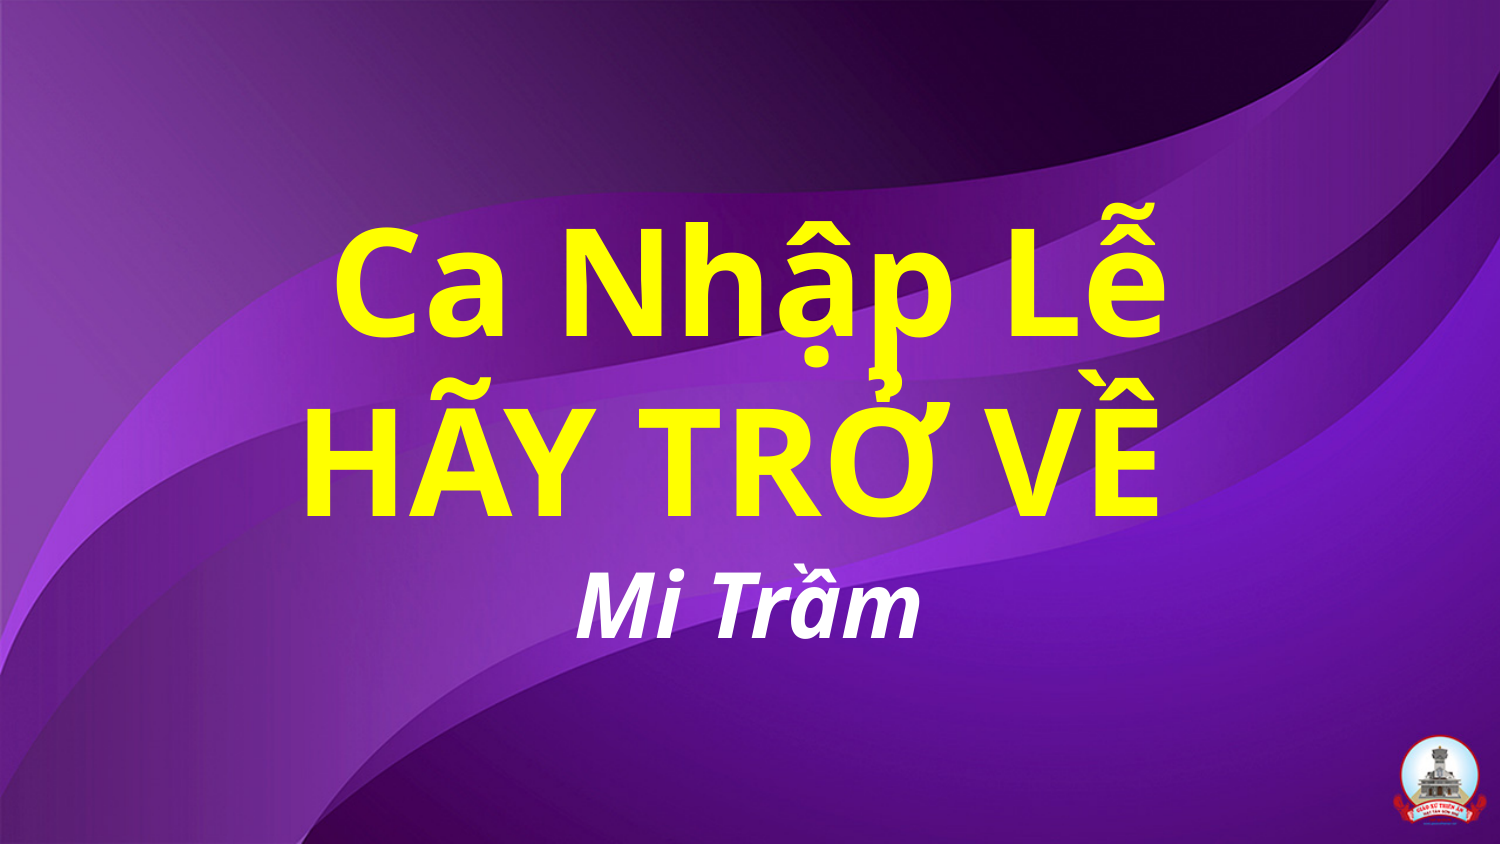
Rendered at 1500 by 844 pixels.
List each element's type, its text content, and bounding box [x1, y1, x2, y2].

title Ca Nhập Lễ HÃY TRỞ VỀ Mi Trầm [0, 0, 1500, 844]
